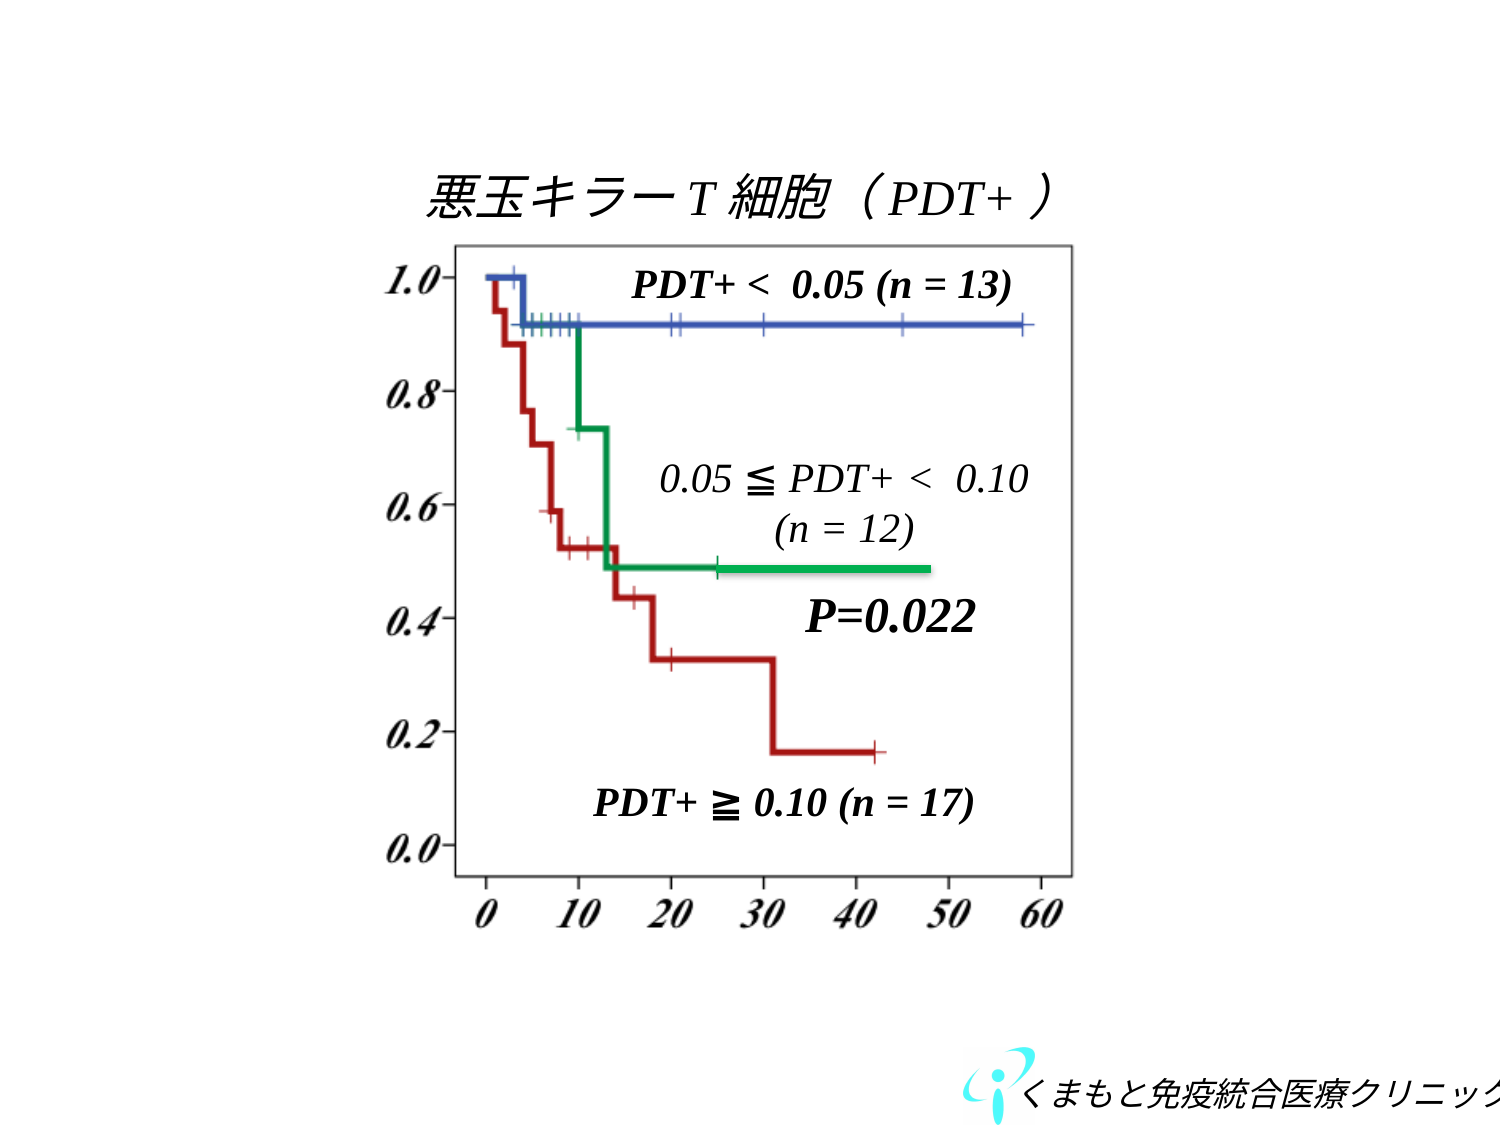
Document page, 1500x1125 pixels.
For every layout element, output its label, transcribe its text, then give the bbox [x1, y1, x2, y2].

text_box 悪玉キラーT細胞（PDT+） [409, 157, 1094, 222]
picture [366, 224, 1103, 950]
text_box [962, 1047, 1500, 1125]
